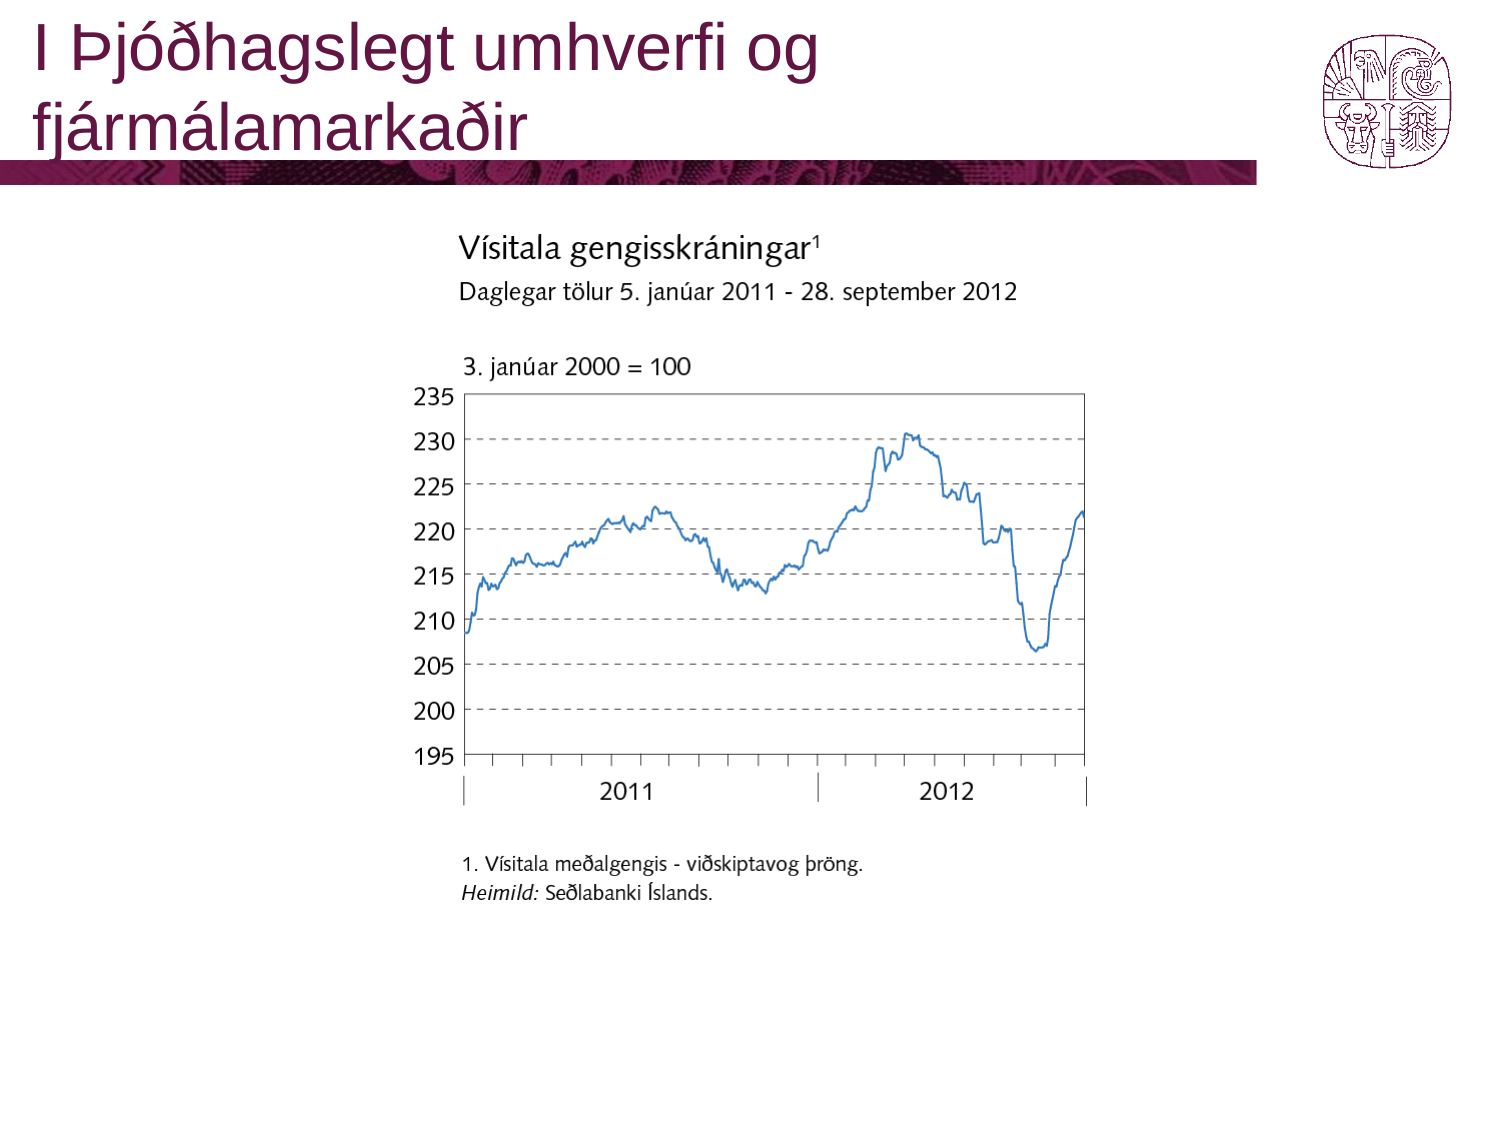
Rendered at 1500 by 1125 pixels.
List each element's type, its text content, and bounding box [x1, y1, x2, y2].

title I Þjóðhagslegt umhverfi og fjármálamarkaðir [17, 19, 1247, 149]
picture [0, 160, 1258, 185]
picture [413, 220, 1087, 905]
picture [1316, 31, 1456, 173]
